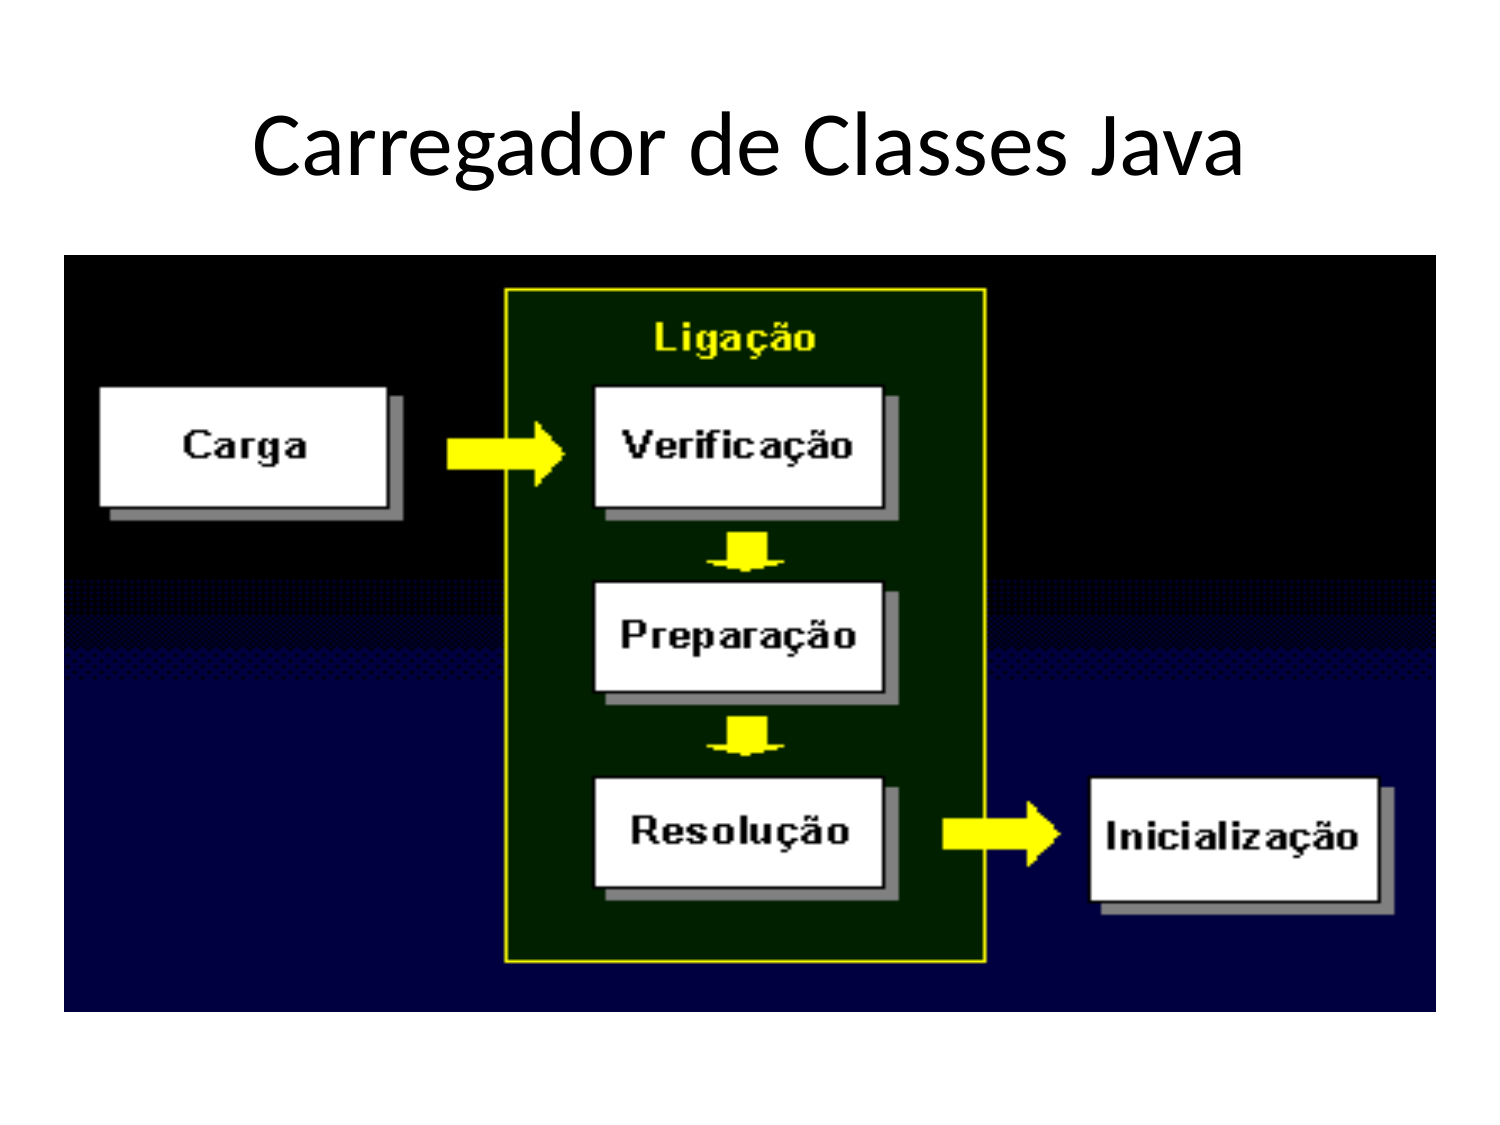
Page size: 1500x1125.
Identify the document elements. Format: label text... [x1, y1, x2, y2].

title Carregador de Classes Java [75, 45, 1425, 233]
picture [64, 255, 1436, 1012]
